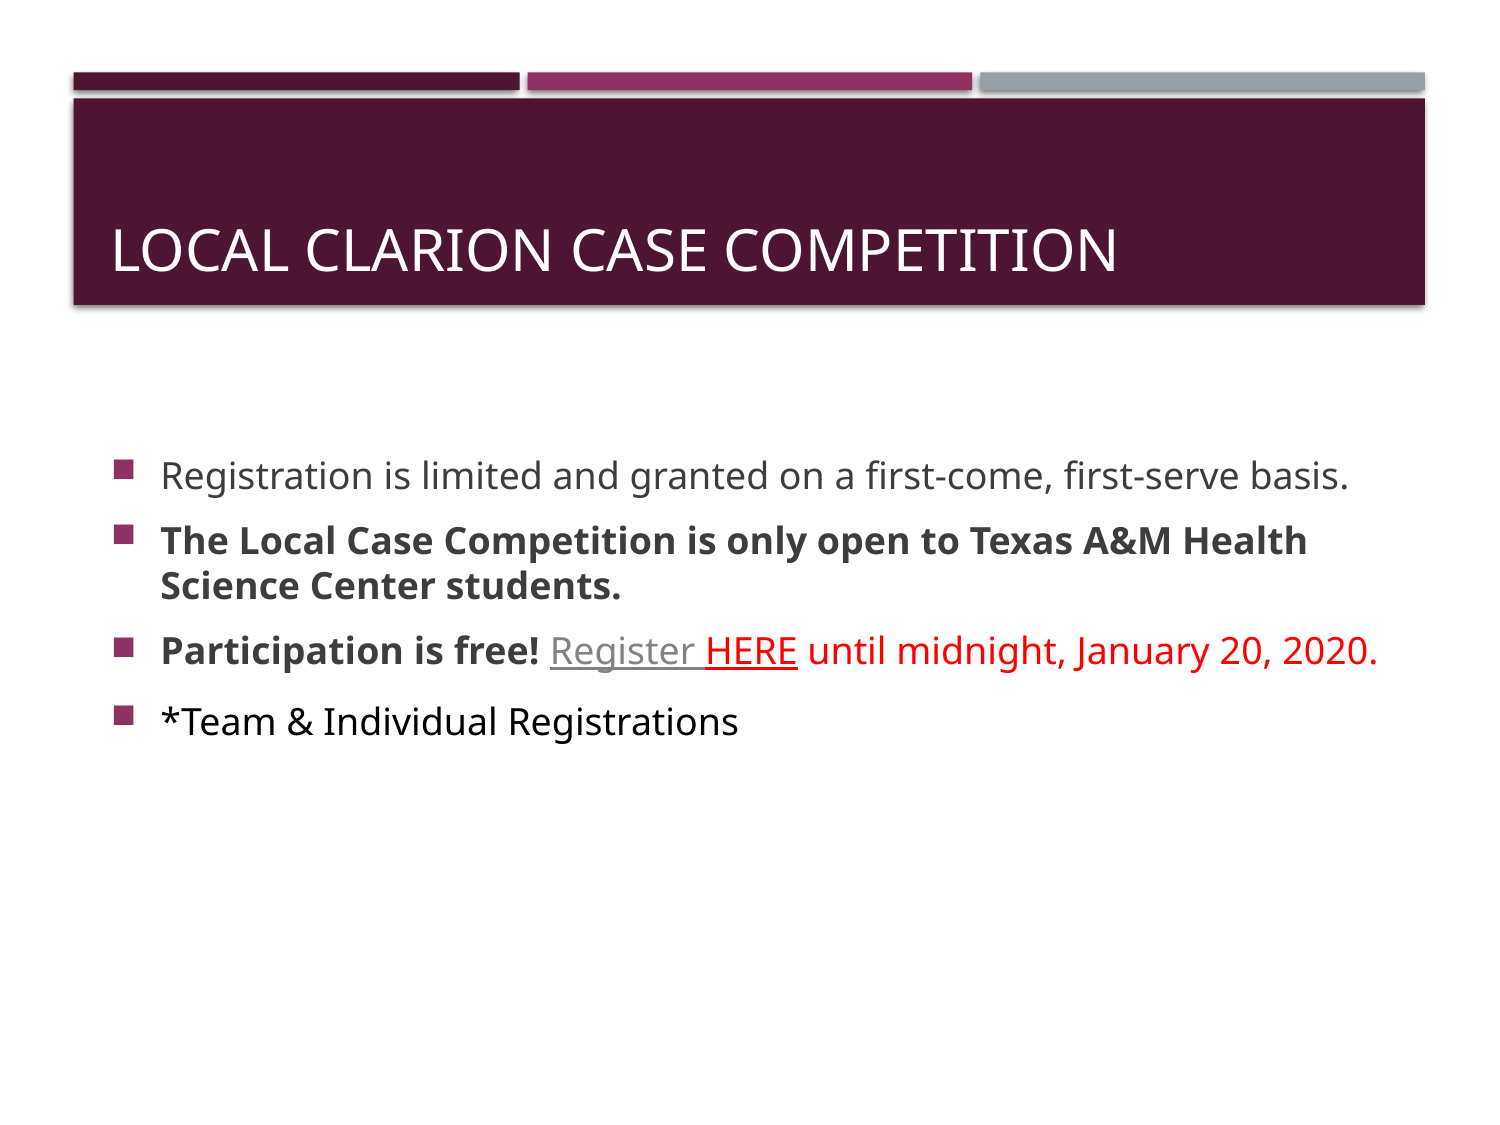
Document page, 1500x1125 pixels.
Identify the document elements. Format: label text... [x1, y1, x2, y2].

title Local clarion case competition [95, 112, 1406, 291]
list Registration is limited and granted on a first-come, first-serve basis. The Local Case Competition is only open to Texas A&M Health Science Center students. Participation is free! Register HERE until midnight, January 20, 2020. *Team & Individual Registrations [95, 373, 1406, 887]
